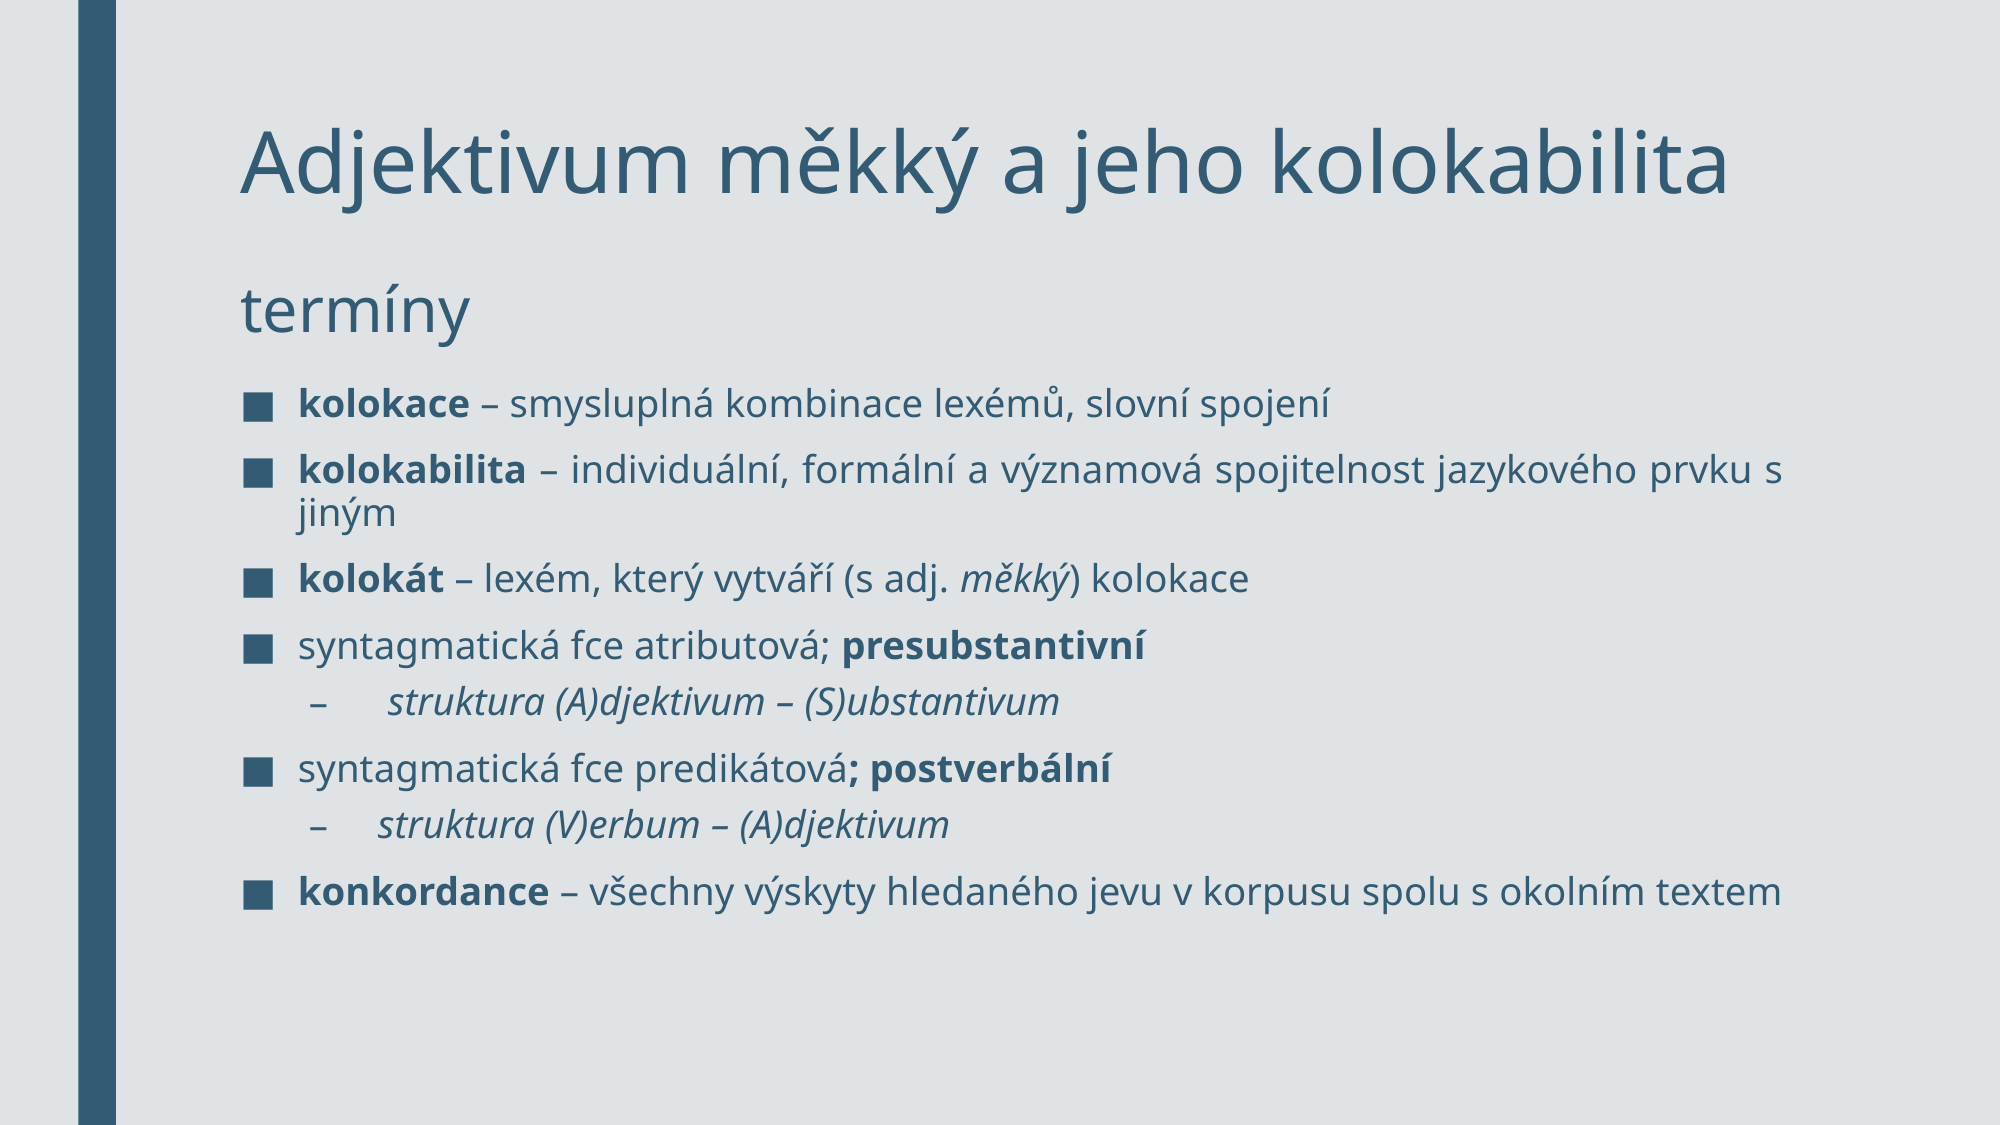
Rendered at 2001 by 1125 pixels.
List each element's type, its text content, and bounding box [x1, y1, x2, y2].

list kolokace – smysluplná kombinace lexémů, slovní spojení kolokabilita – individuální, formální a významová spojitelnost jazykového prvku s jiným kolokát – lexém, který vytváří (s adj. měkký) kolokace syntagmatická fce atributová; presubstantivní struktura (A)djektivum – (S)ubstantivum syntagmatická fce predikátová; postverbální struktura (V)erbum – (A)djektivum konkordance – všechny výskyty hledaného jevu v korpusu spolu s okolním textem [225, 375, 1800, 963]
title Adjektivum měkký a jeho kolokabilita termíny [225, 112, 1800, 357]
